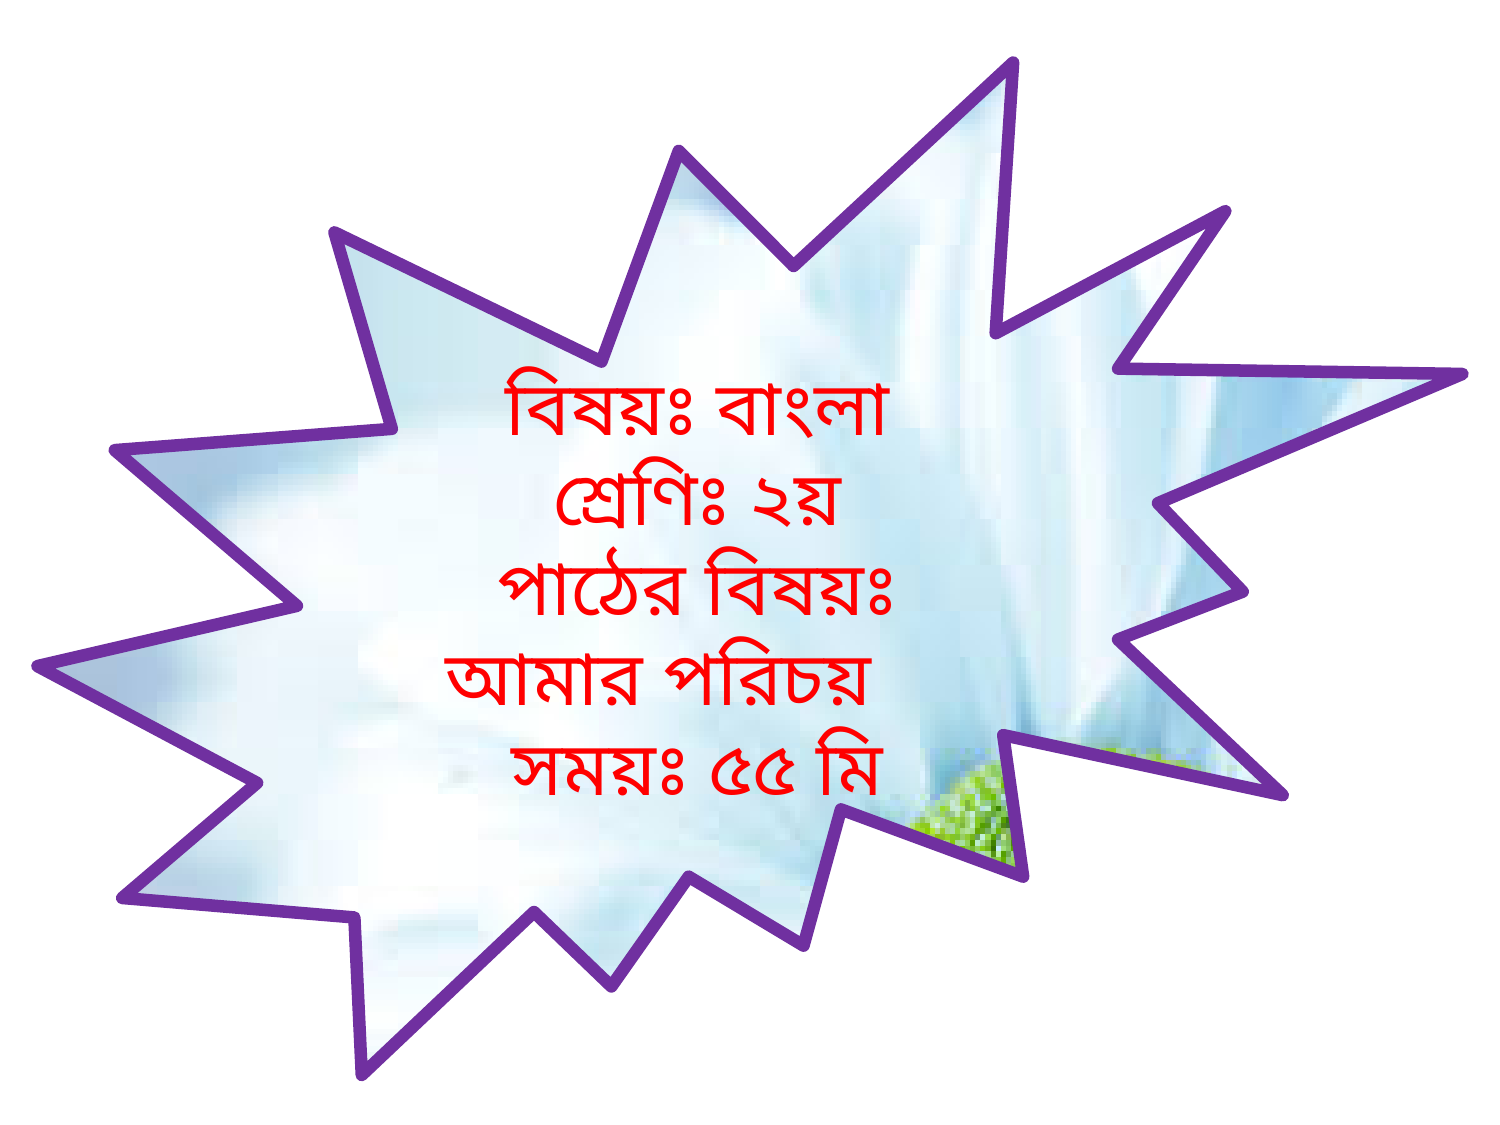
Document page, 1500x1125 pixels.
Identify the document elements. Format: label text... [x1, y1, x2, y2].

text_box বিষয়ঃ বাংলা শ্রেণিঃ ২য় পাঠের বিষয়ঃ আমার পরিচয় সময়ঃ ৫৫ মি [35, 60, 1465, 1077]
